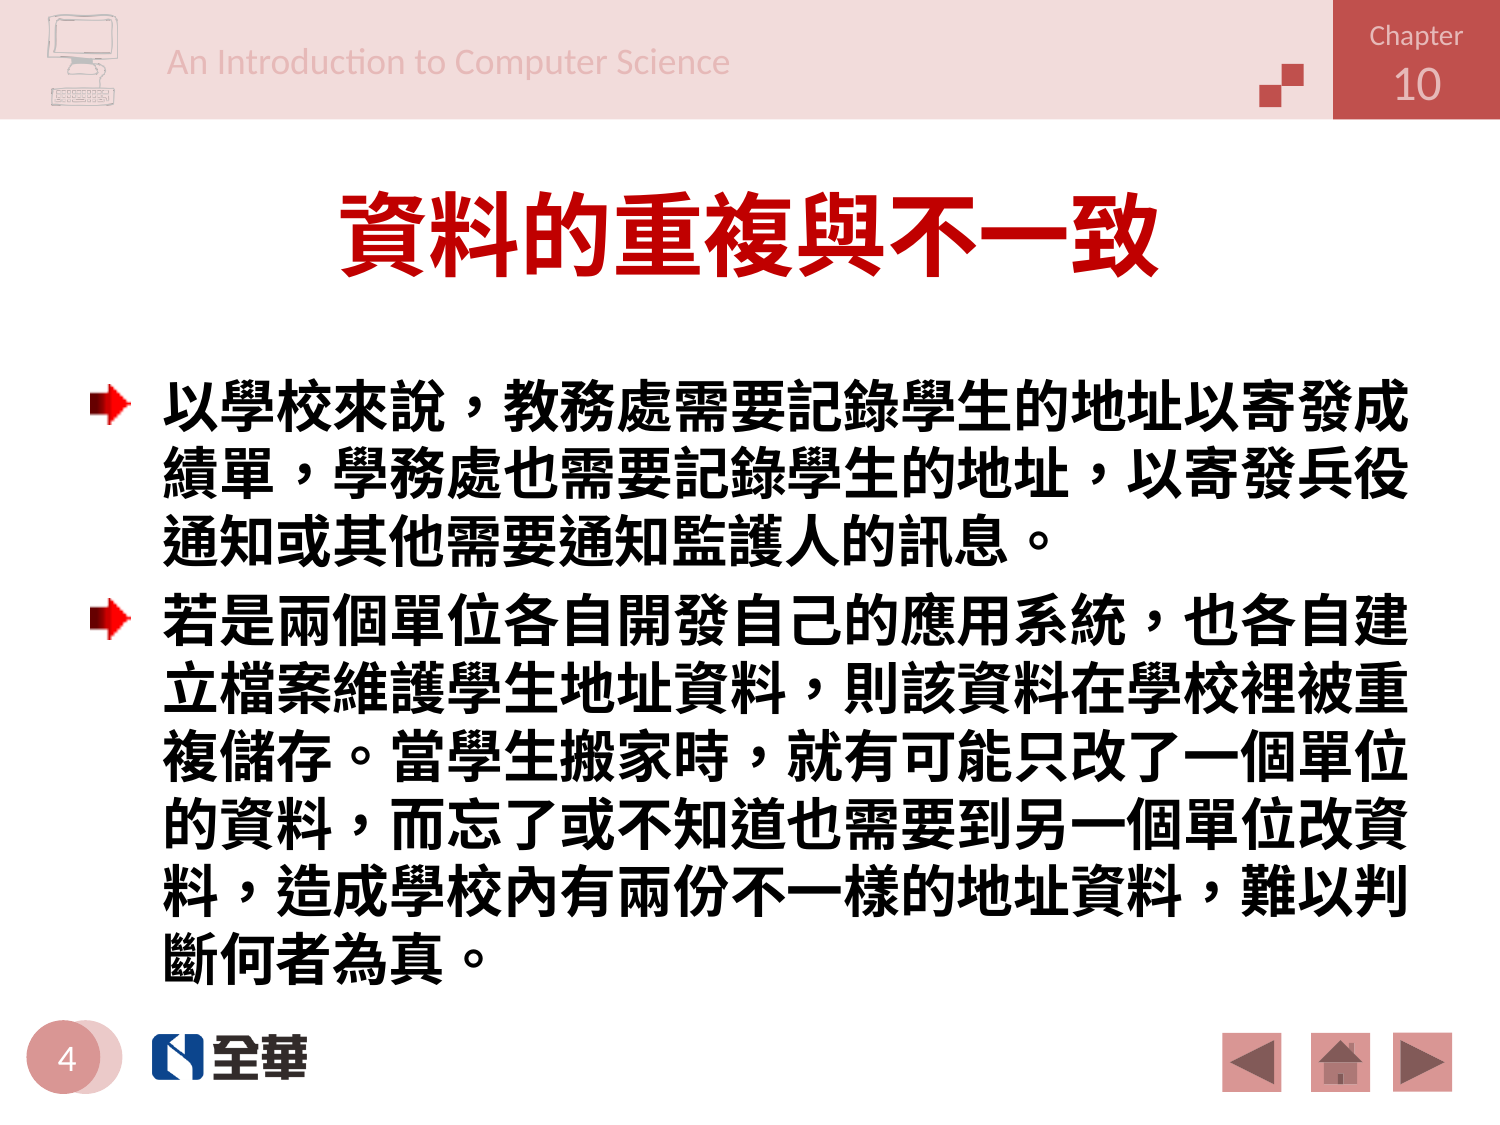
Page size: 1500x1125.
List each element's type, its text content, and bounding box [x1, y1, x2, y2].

picture [90, 384, 131, 425]
picture [152, 1034, 307, 1080]
list 以學校來說，教務處需要記錄學生的地址以寄發成績單，學務處也需要記錄學生的地址，以寄發兵役通知或其他需要通知監護人的訊息。 若是兩個單位各自開發自己的應用系統，也各自建立檔案維護學生地址資料，則該資料在學校裡被重複儲存。當學生搬家時，就有可能只改了一個單位的資料，而忘了或不知道也需要到另一個單位改資料，造成學校內有兩份不一樣的地址資料，難以判斷何者為真。 [75, 363, 1425, 1005]
title 資料的重複與不一致 [75, 138, 1425, 327]
picture [47, 14, 118, 106]
picture [90, 598, 131, 640]
